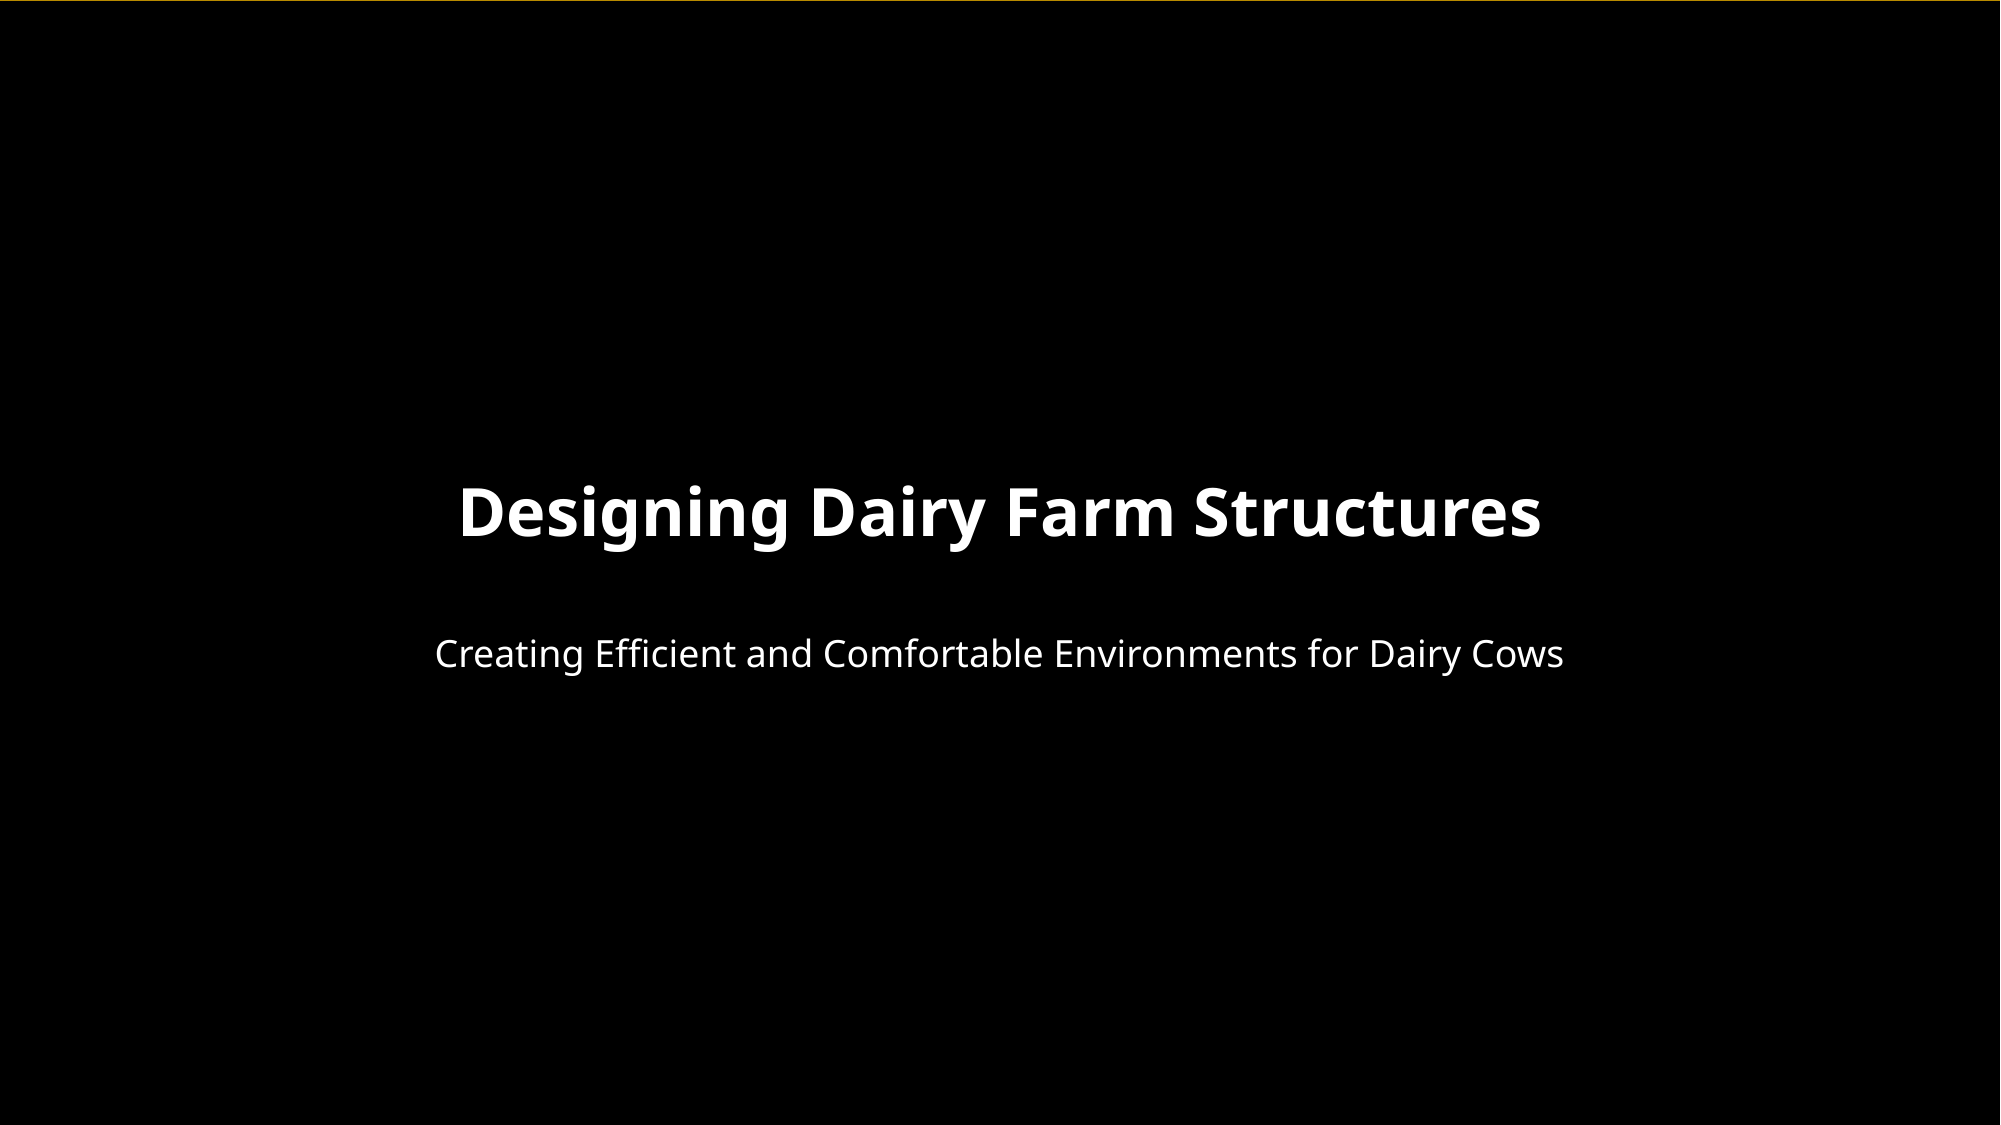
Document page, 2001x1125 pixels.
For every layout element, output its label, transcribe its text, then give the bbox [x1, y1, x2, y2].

text_box Designing Dairy Farm Structures [0, 434, 2000, 585]
text_box Creating Efficient and Comfortable Environments for Dairy Cows [0, 614, 2000, 690]
